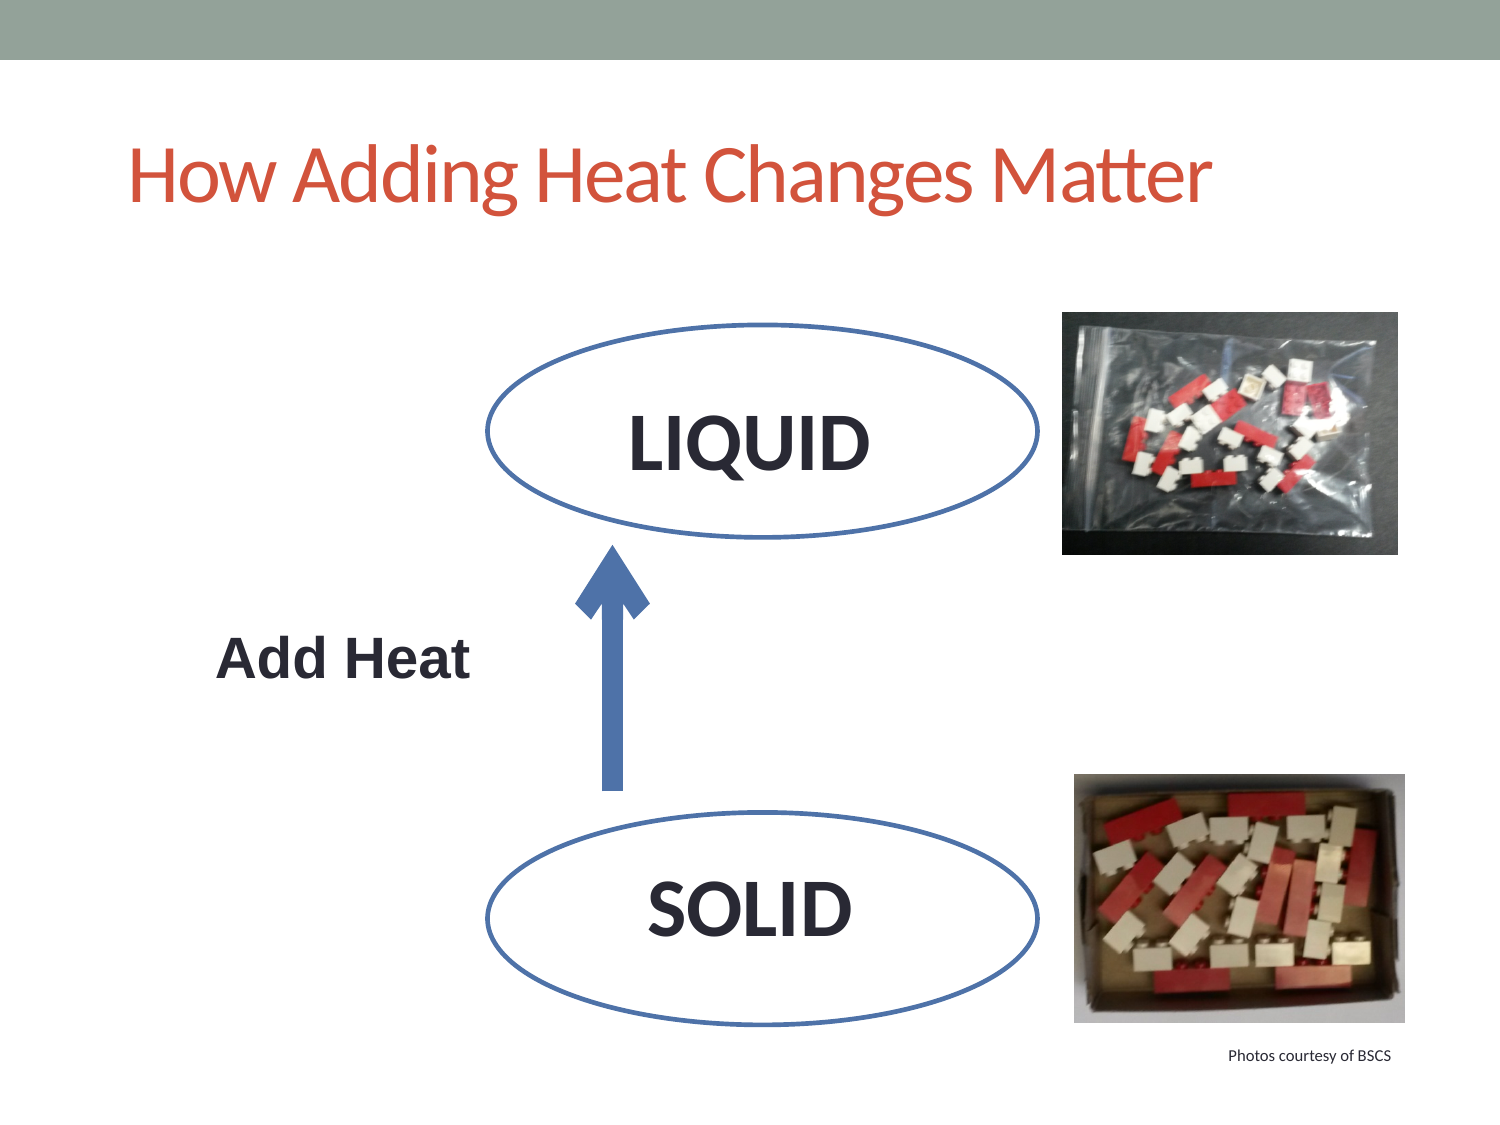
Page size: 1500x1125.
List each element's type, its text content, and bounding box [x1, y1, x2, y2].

picture [1074, 774, 1405, 1023]
text_box [485, 810, 1040, 1028]
text_box Add Heat [199, 612, 575, 698]
list LIQUID SOLID [75, 262, 1425, 1063]
text_box [485, 322, 1040, 540]
picture [1062, 312, 1398, 555]
text_box Photos courtesy of BSCS [1213, 1037, 1407, 1073]
title How Adding Heat Changes Matter [112, 87, 1425, 250]
